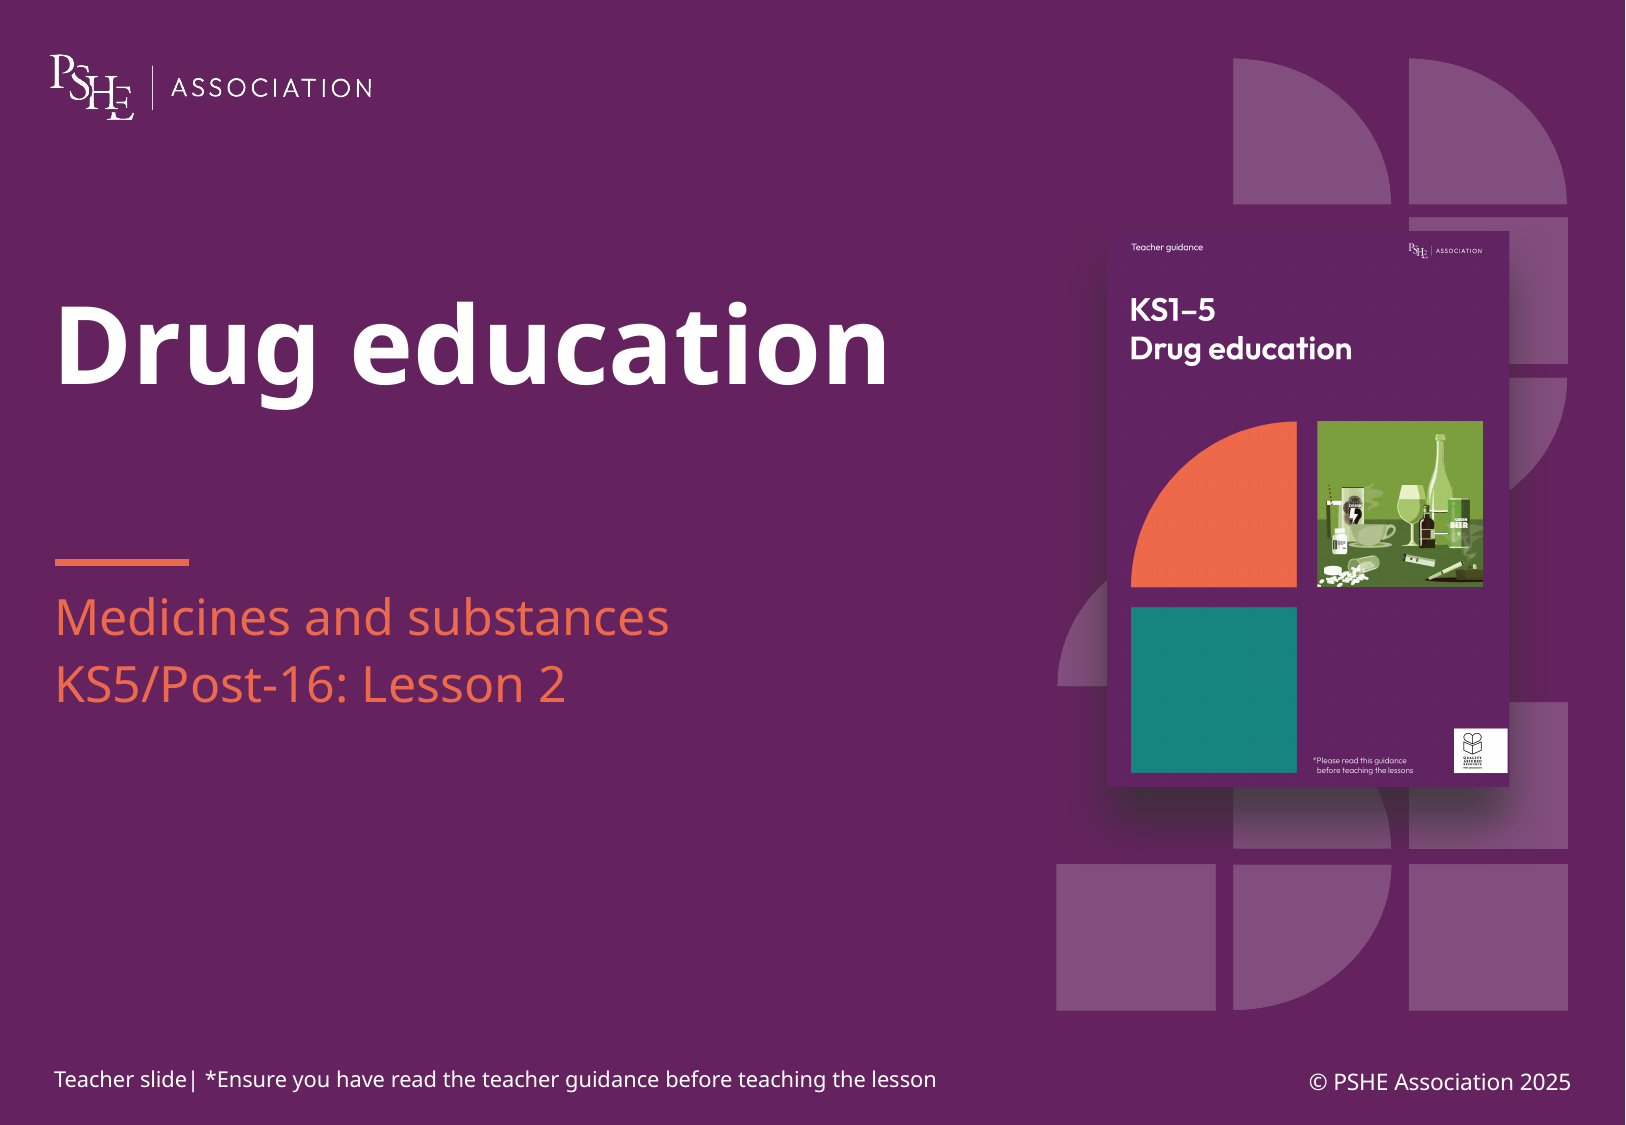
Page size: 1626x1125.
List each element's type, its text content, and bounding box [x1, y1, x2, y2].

picture [50, 54, 371, 120]
title Drug education [37, 173, 965, 527]
picture [1107, 231, 1510, 787]
slide_number © PSHE Association 2025 [1220, 1051, 1586, 1112]
subtitle Medicines and substances KS5/Post-16: Lesson 2 [39, 571, 872, 813]
